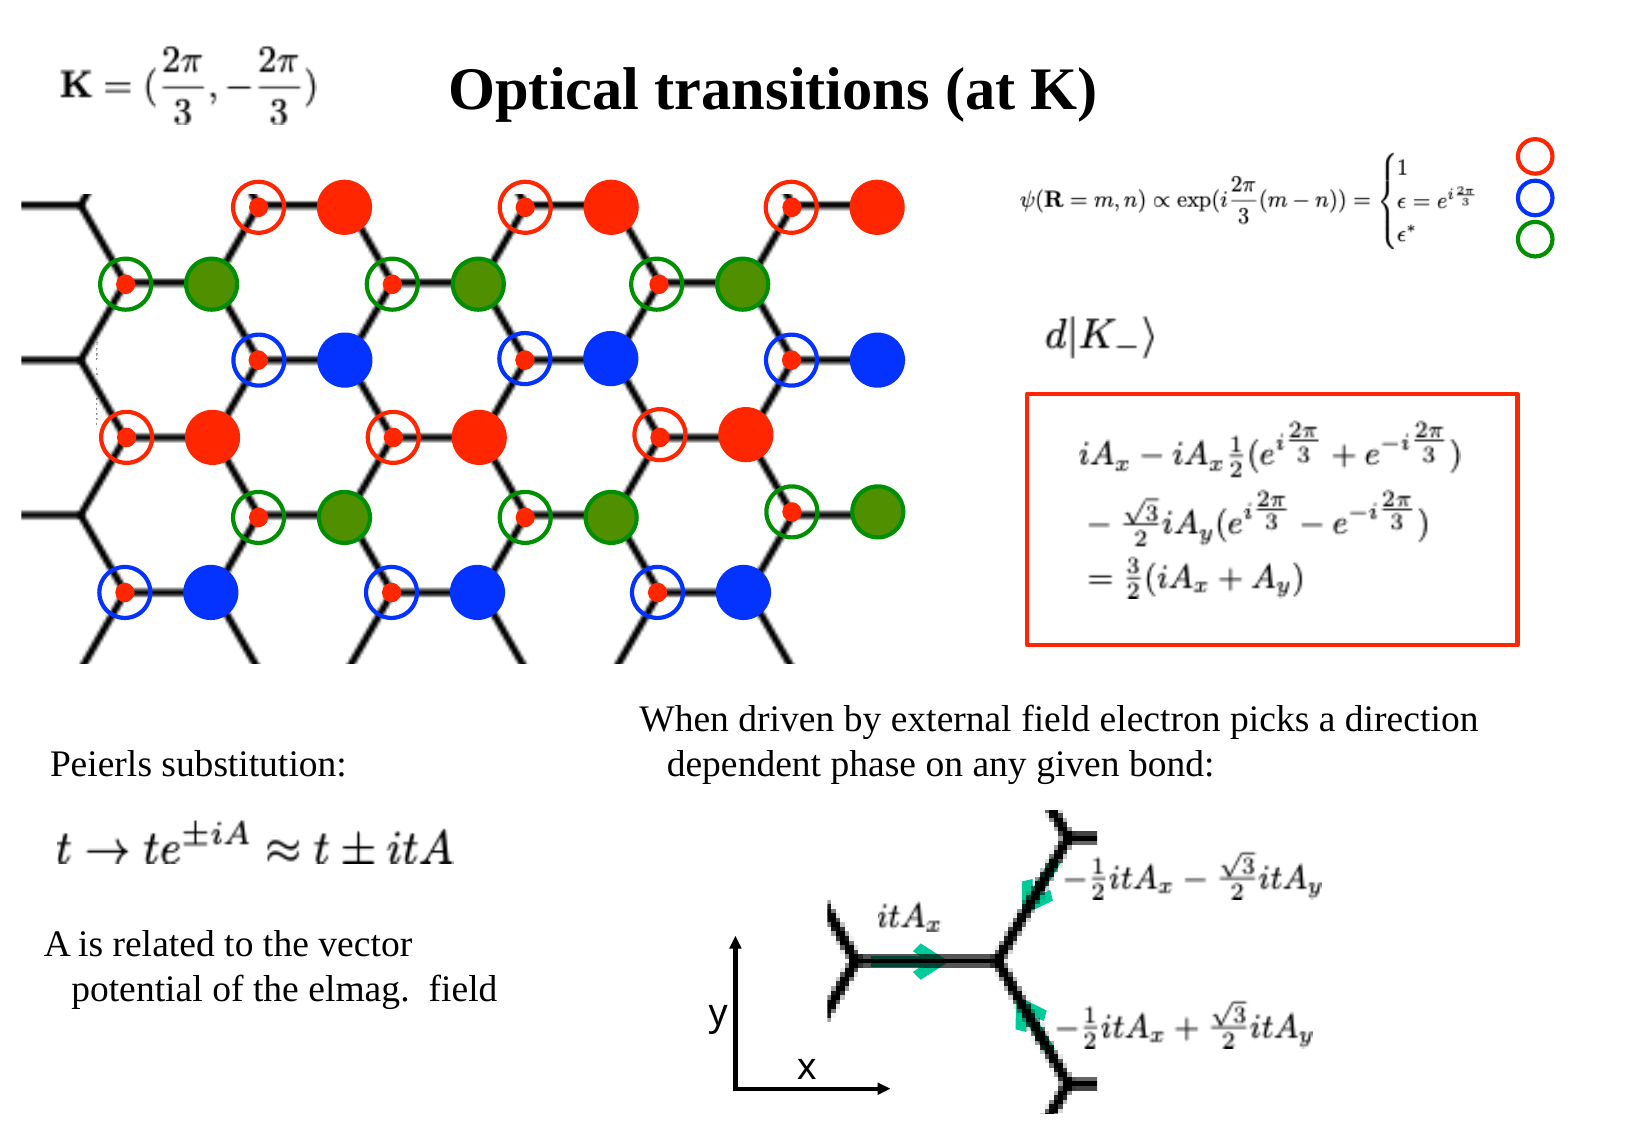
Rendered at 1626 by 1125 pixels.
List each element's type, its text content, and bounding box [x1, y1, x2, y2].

picture [1043, 314, 1168, 362]
picture [1079, 419, 1461, 599]
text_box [702, 935, 891, 1100]
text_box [1019, 138, 1553, 257]
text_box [827, 809, 1322, 1114]
text_box When driven by external field electron picks a direction dependent phase on any given bond: [633, 687, 1577, 790]
title Optical transitions (at K) [153, 34, 1394, 136]
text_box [20, 181, 904, 664]
text_box A is related to the vector potential of the elmag. field [38, 912, 553, 1015]
picture [57, 819, 454, 864]
text_box Peierls substitution: [44, 732, 400, 790]
text_box [1027, 393, 1518, 646]
picture [59, 45, 317, 125]
